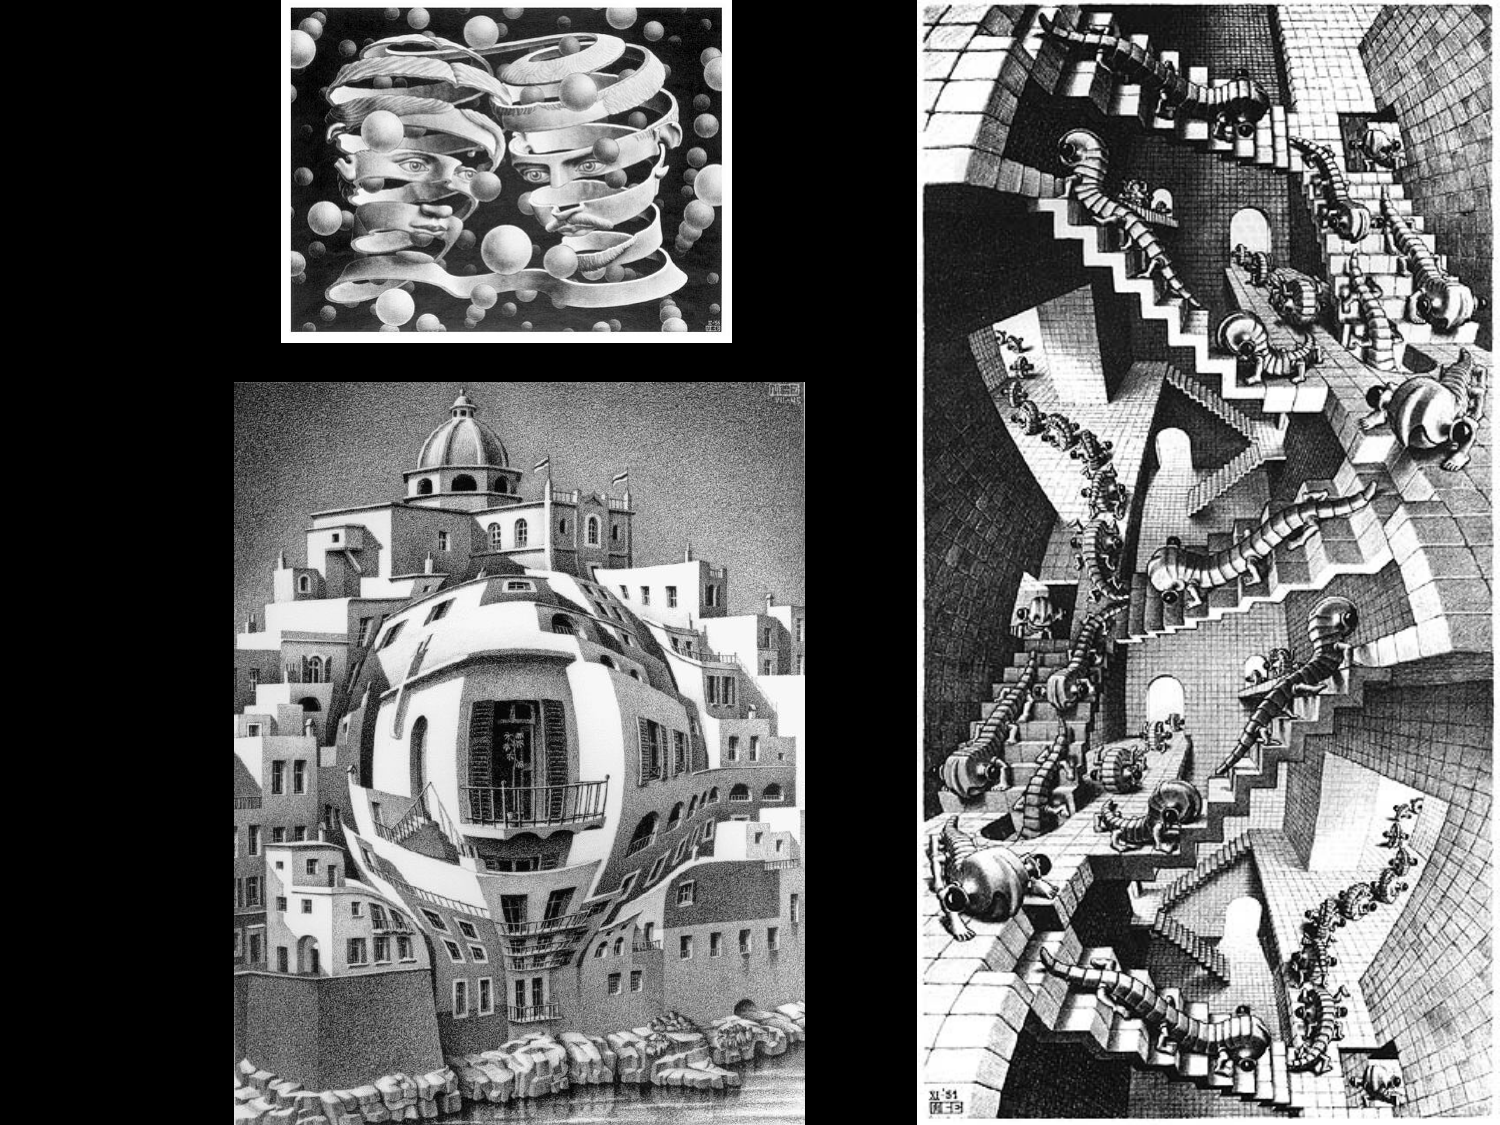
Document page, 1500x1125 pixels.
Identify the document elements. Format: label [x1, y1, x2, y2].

picture [917, 0, 1500, 1125]
list [234, 382, 805, 1125]
picture [280, 0, 732, 344]
